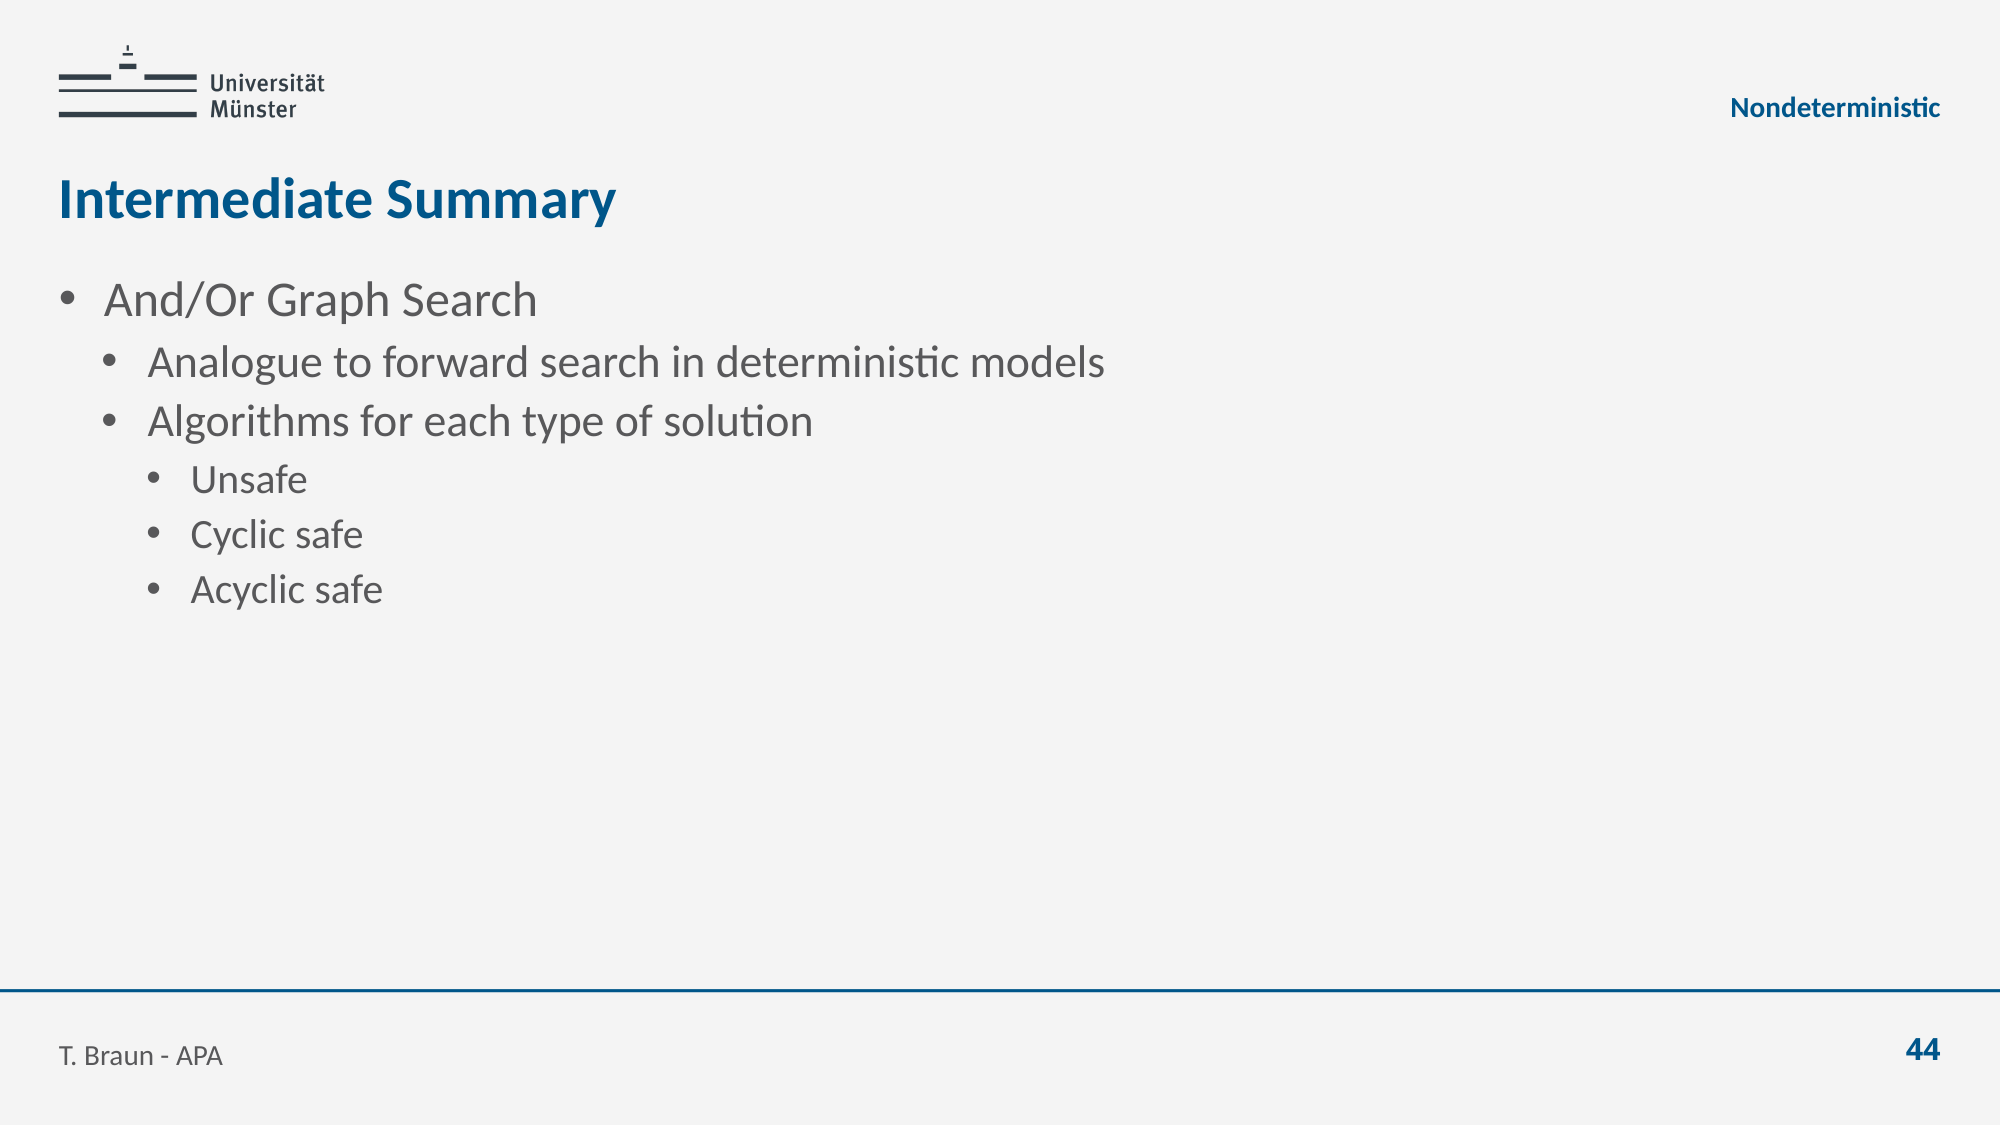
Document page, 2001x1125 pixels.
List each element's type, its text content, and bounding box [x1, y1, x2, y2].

title Intermediate Summary [58, 148, 1941, 243]
list And/Or Graph Search Analogue to forward search in deterministic models Algorithms for each type of solution Unsafe Cyclic safe Acyclic safe [58, 273, 1941, 969]
slide_number 44 [1822, 1012, 1941, 1072]
picture [57, 43, 326, 119]
footer T. Braun - APA [58, 1012, 1440, 1072]
slide_number Nondeterministic [589, 63, 1941, 123]
